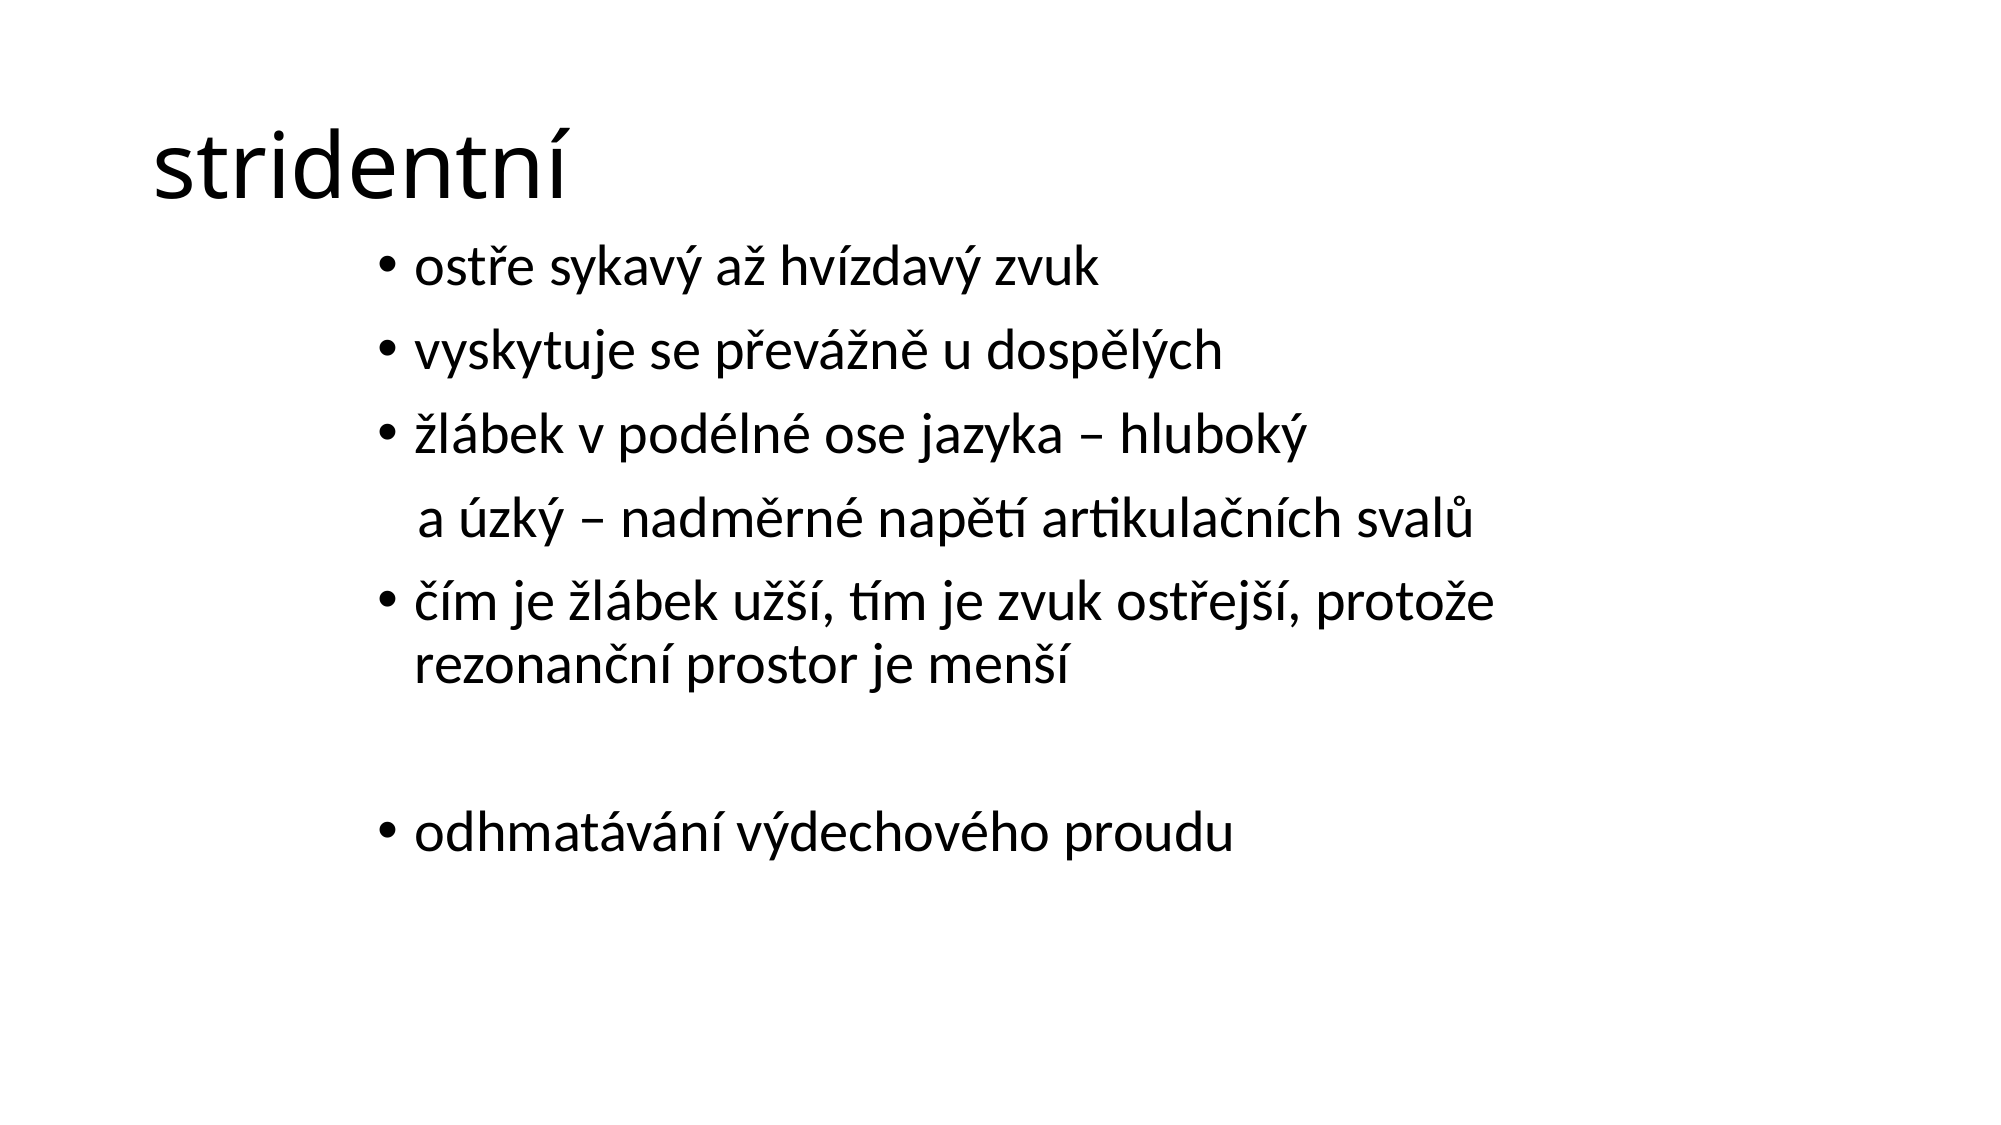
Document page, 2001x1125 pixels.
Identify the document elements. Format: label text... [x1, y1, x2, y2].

list ostře sykavý až hvízdavý zvuk vyskytuje se převážně u dospělých žlábek v podélné ose jazyka – hluboký a úzký – nadměrné napětí artikulačních svalů čím je žlábek užší, tím je zvuk ostřejší, protože rezonanční prostor je menší odhmatávání výdechového proudu [362, 227, 1638, 975]
title stridentní [137, 59, 1863, 278]
